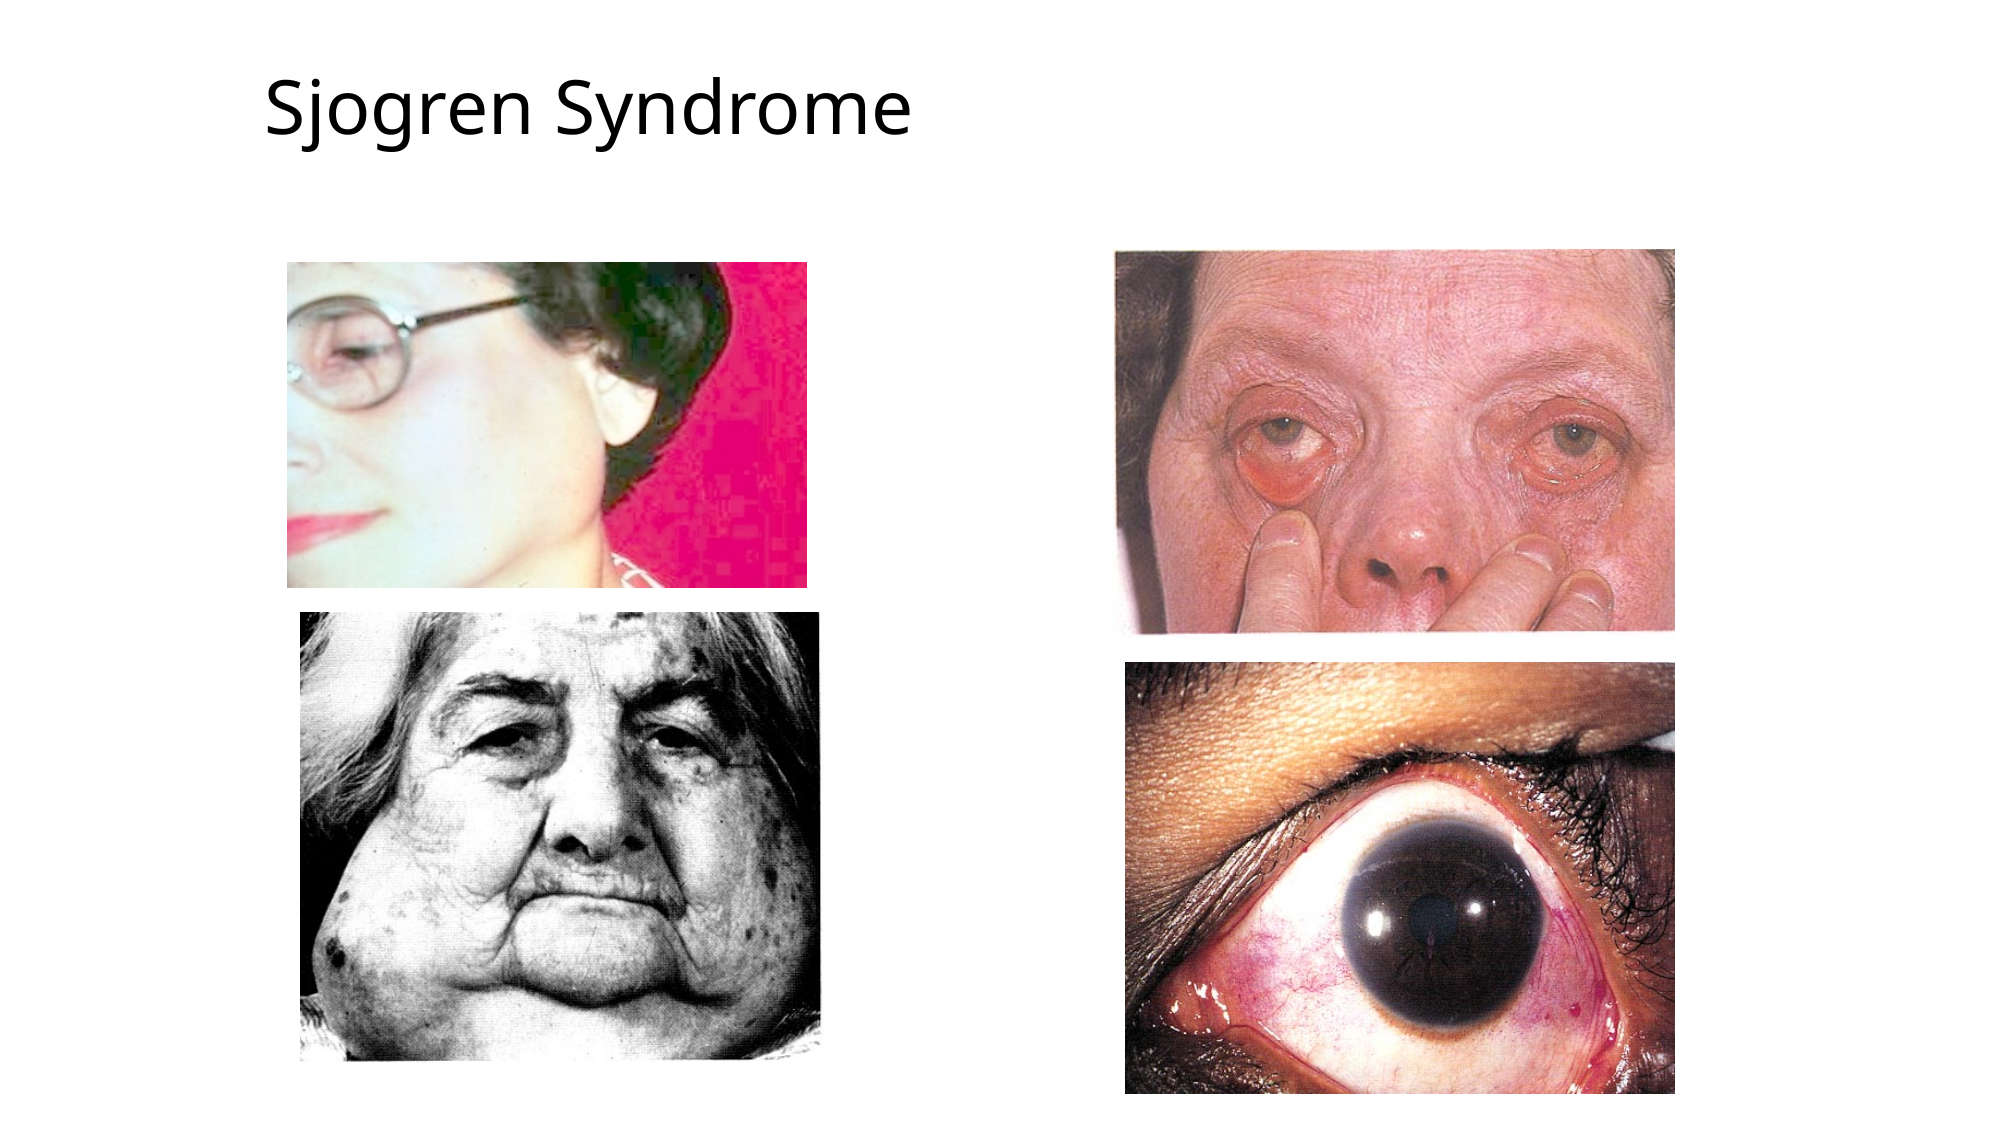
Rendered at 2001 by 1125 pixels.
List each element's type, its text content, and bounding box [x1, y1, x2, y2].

picture [1112, 249, 1675, 638]
title Sjogren Syndrome [249, 0, 1600, 220]
picture [1124, 662, 1675, 1094]
picture [299, 612, 825, 1063]
picture [287, 262, 807, 588]
